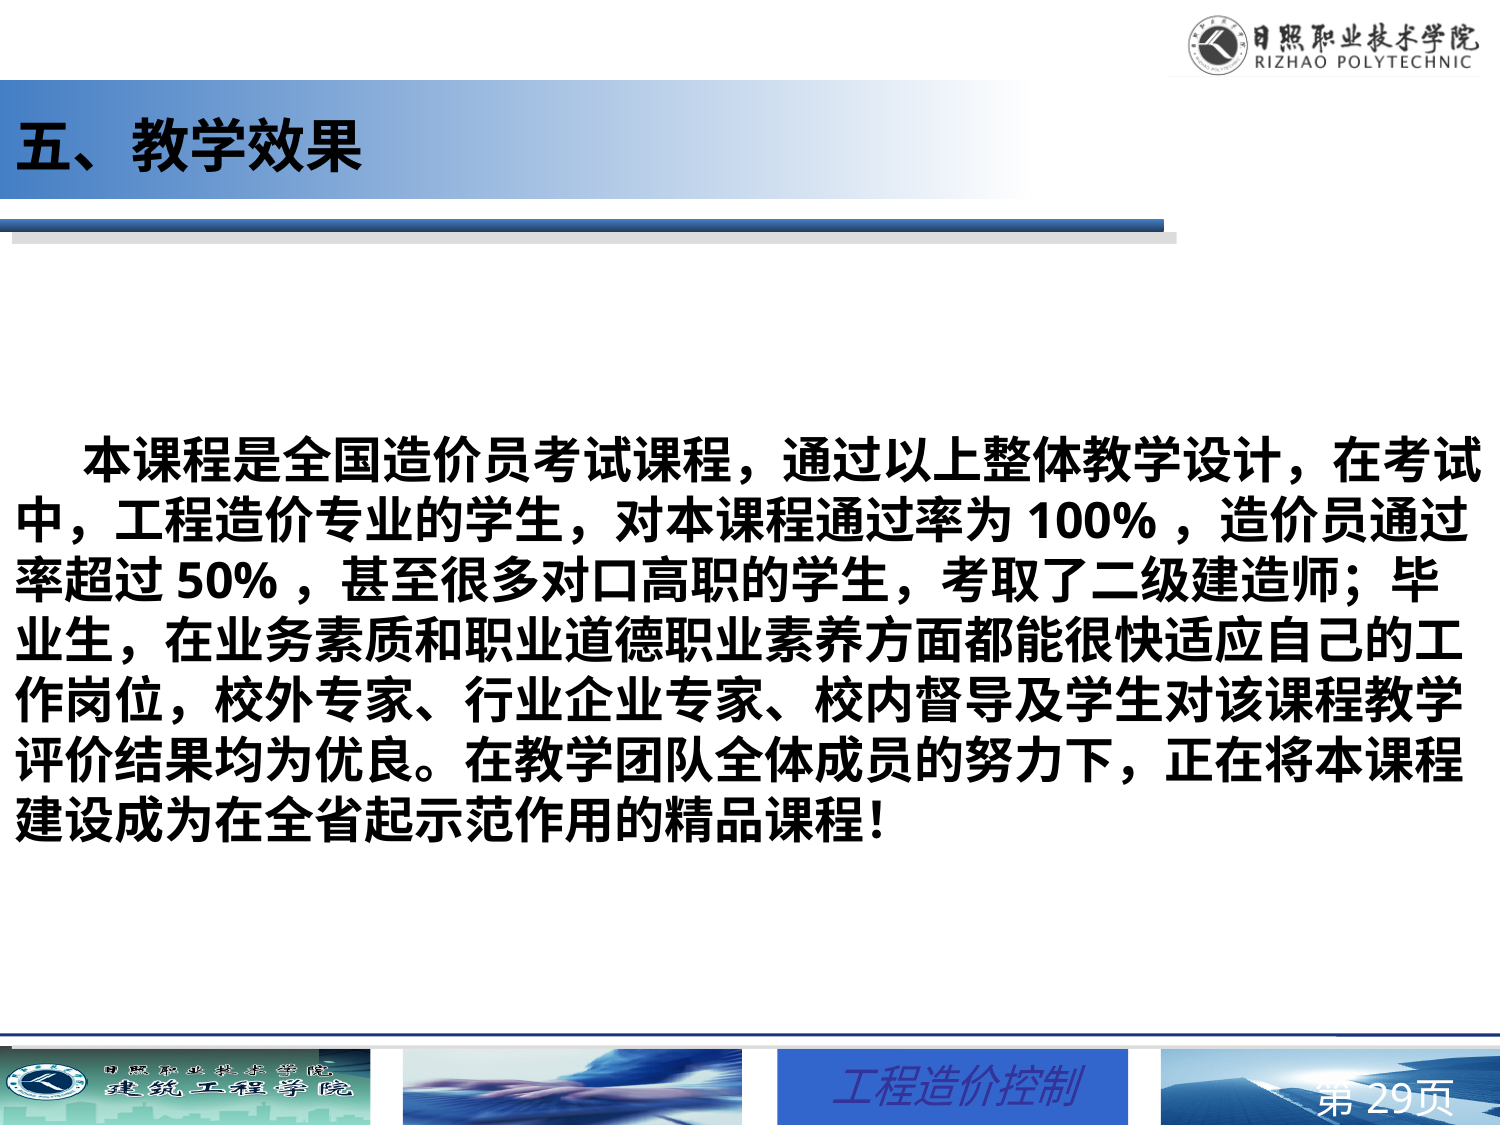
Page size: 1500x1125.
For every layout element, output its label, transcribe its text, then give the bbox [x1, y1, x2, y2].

picture [1160, 1049, 1500, 1125]
picture [0, 1046, 371, 1125]
picture [1166, 0, 1480, 76]
picture [402, 1049, 742, 1125]
footer 第页 [950, 1063, 1471, 1125]
text_box 五、教学效果 [0, 101, 1134, 286]
text_box 本课程是全国造价员考试课程，通过以上整体教学设计，在考试中，工程造价专业的学生，对本课程通过率为100%，造价员通过率超过50%，甚至很多对口高职的学生，考取了二级建造师；毕业生，在业务素质和职业道德职业素养方面都能很快适应自己的工作岗位，校外专家、行业企业专家、校内督导及学生对该课程教学评价结果均为优良。在教学团队全体成员的努力下，正在将本课程建设成为在全省起示范作用的精品课程！ [0, 420, 1500, 856]
